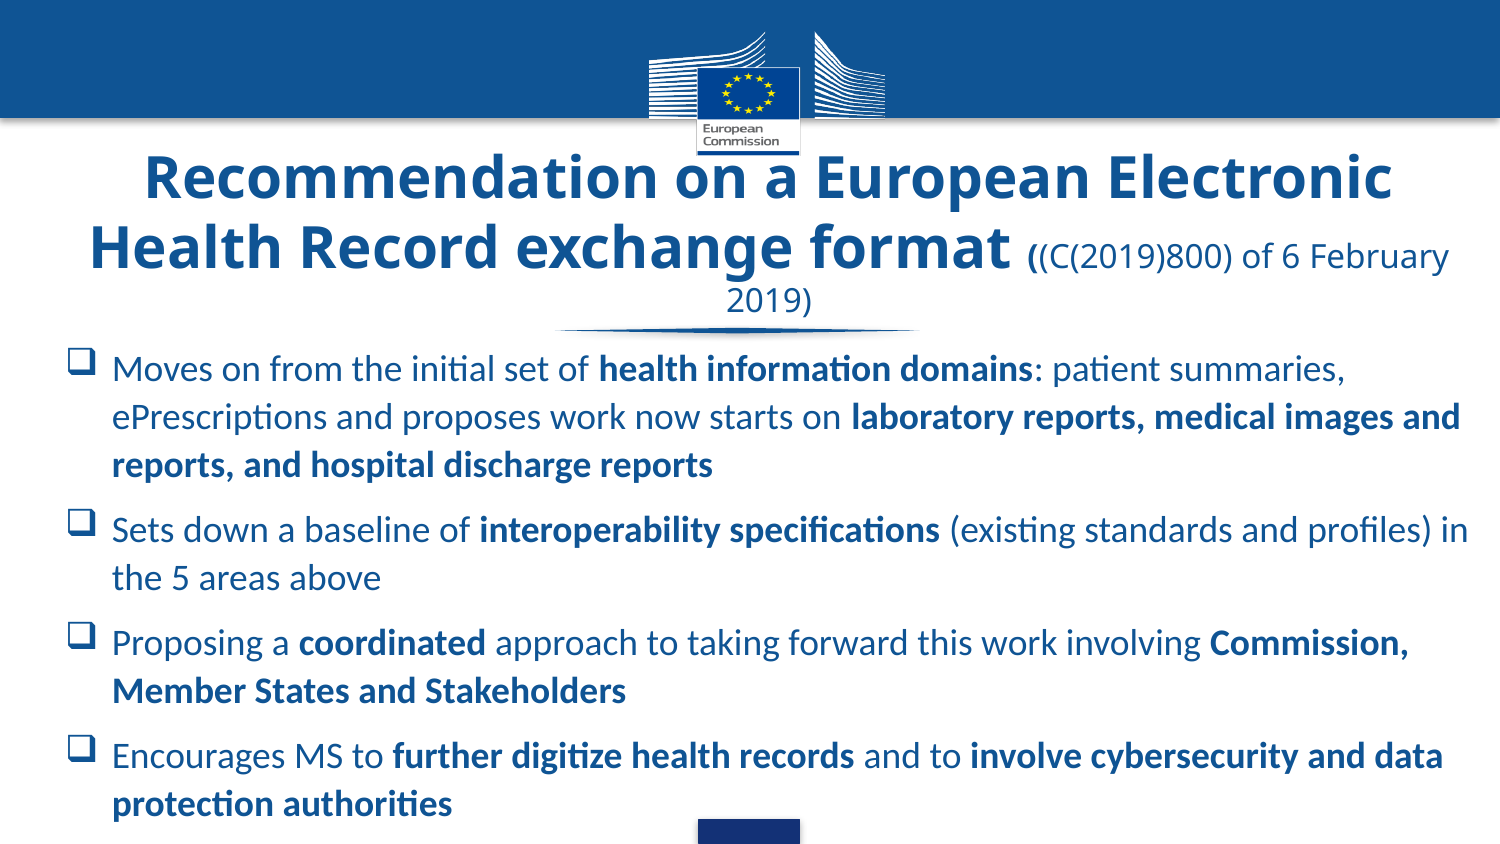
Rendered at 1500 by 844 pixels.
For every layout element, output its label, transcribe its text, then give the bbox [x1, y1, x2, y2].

picture [649, 31, 885, 156]
text_box [554, 327, 921, 333]
text_box Moves on from the initial set of health information domains: patient summaries, ePrescriptions and proposes work now starts on laboratory reports, medical images and reports, and hospital discharge reports Sets down a baseline of interoperability specifications (existing standards and profiles) in the 5 areas above Proposing a coordinated approach to taking forward this work involving Commission, Member States and Stakeholders Encourages MS to further digitize health records and to involve cybersecurity and data protection authorities [0, 333, 1500, 844]
text_box Recommendation on a European Electronic Health Record exchange format ((C(2019)800) of 6 February 2019) [0, 172, 1480, 288]
